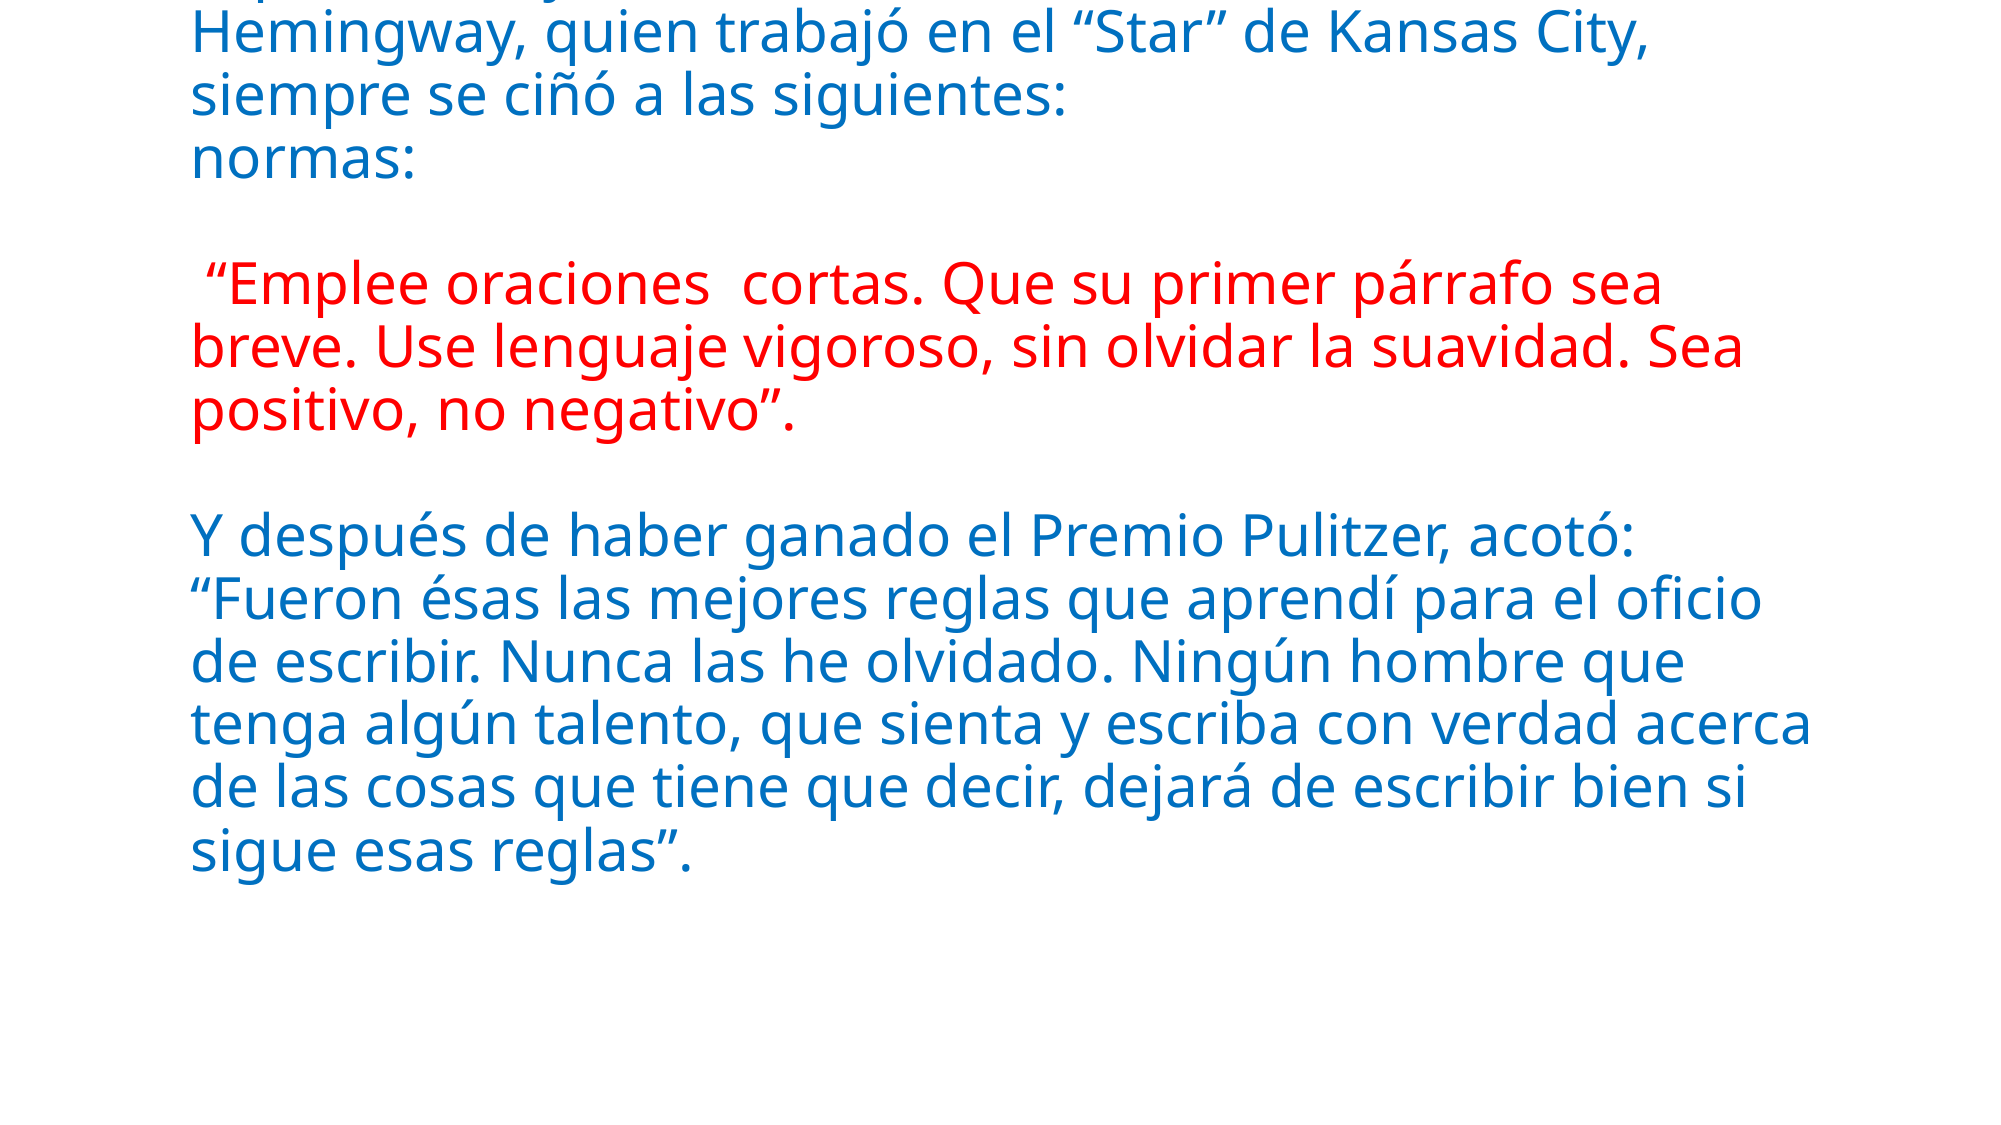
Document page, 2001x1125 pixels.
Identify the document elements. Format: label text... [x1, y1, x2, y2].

title El periodista y novelista norteamericano Ernest Hemingway, quien trabajó en el “Star” de Kansas City, siempre se ciñó a las siguientes: normas: “Emplee oraciones cortas. Que su primer párrafo sea breve. Use lenguaje vigoroso, sin olvidar la suavidad. Sea positivo, no negativo”. Y después de haber ganado el Premio Pulitzer, acotó: “Fueron ésas las mejores reglas que aprendí para el oficio de escribir. Nunca las he olvidado. Ningún hombre que tenga algún talento, que sienta y escriba con verdad acerca de las cosas que tiene que decir, dejará de escribir bien si sigue esas reglas”. [175, 105, 1843, 892]
